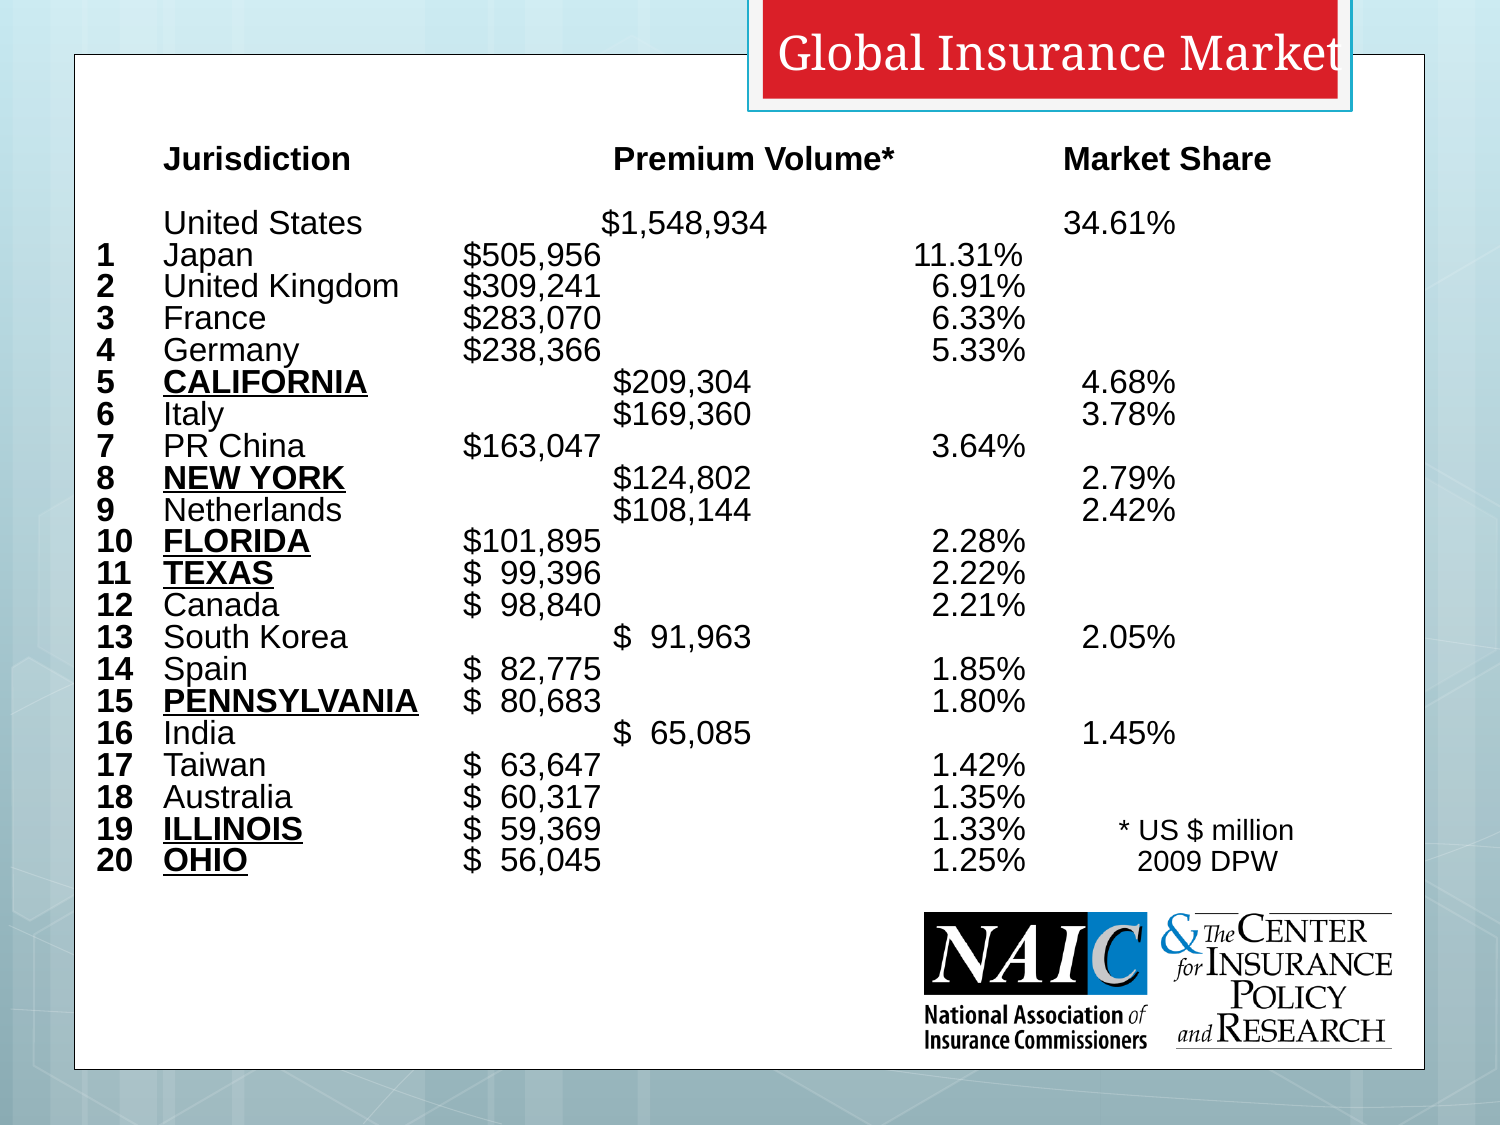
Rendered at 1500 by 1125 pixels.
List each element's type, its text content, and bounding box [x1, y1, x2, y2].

text_box Jurisdiction Premium Volume* Market Share United States $1,548,934 34.61% 1 Japan $505,956 11.31% 2 United Kingdom $309,241 6.91% 3 France $283,070 6.33% 4 Germany $238,366 5.33% 5 CALIFORNIA $209,304 4.68% 6 Italy $169,360 3.78% 7 PR China $163,047 3.64% 8 NEW YORK $124,802 2.79% 9 Netherlands $108,144 2.42% 10 FLORIDA $101,895 2.28% 11 TEXAS $ 99,396 2.22% 12 Canada $ 98,840 2.21% 13 South Korea $ 91,963 2.05% 14 Spain $ 82,775 1.85% 15 PENNSYLVANIA $ 80,683 1.80% 16 India $ 65,085 1.45% 17 Taiwan $ 63,647 1.42% 18 Australia $ 60,317 1.35% 19 ILLINOIS $ 59,369 1.33% * US $ million 20 OHIO $ 56,045 1.25% 2009 DPW [72, 137, 1423, 886]
text_box Global Insurance Market [762, 0, 1388, 88]
picture [924, 912, 1392, 1049]
